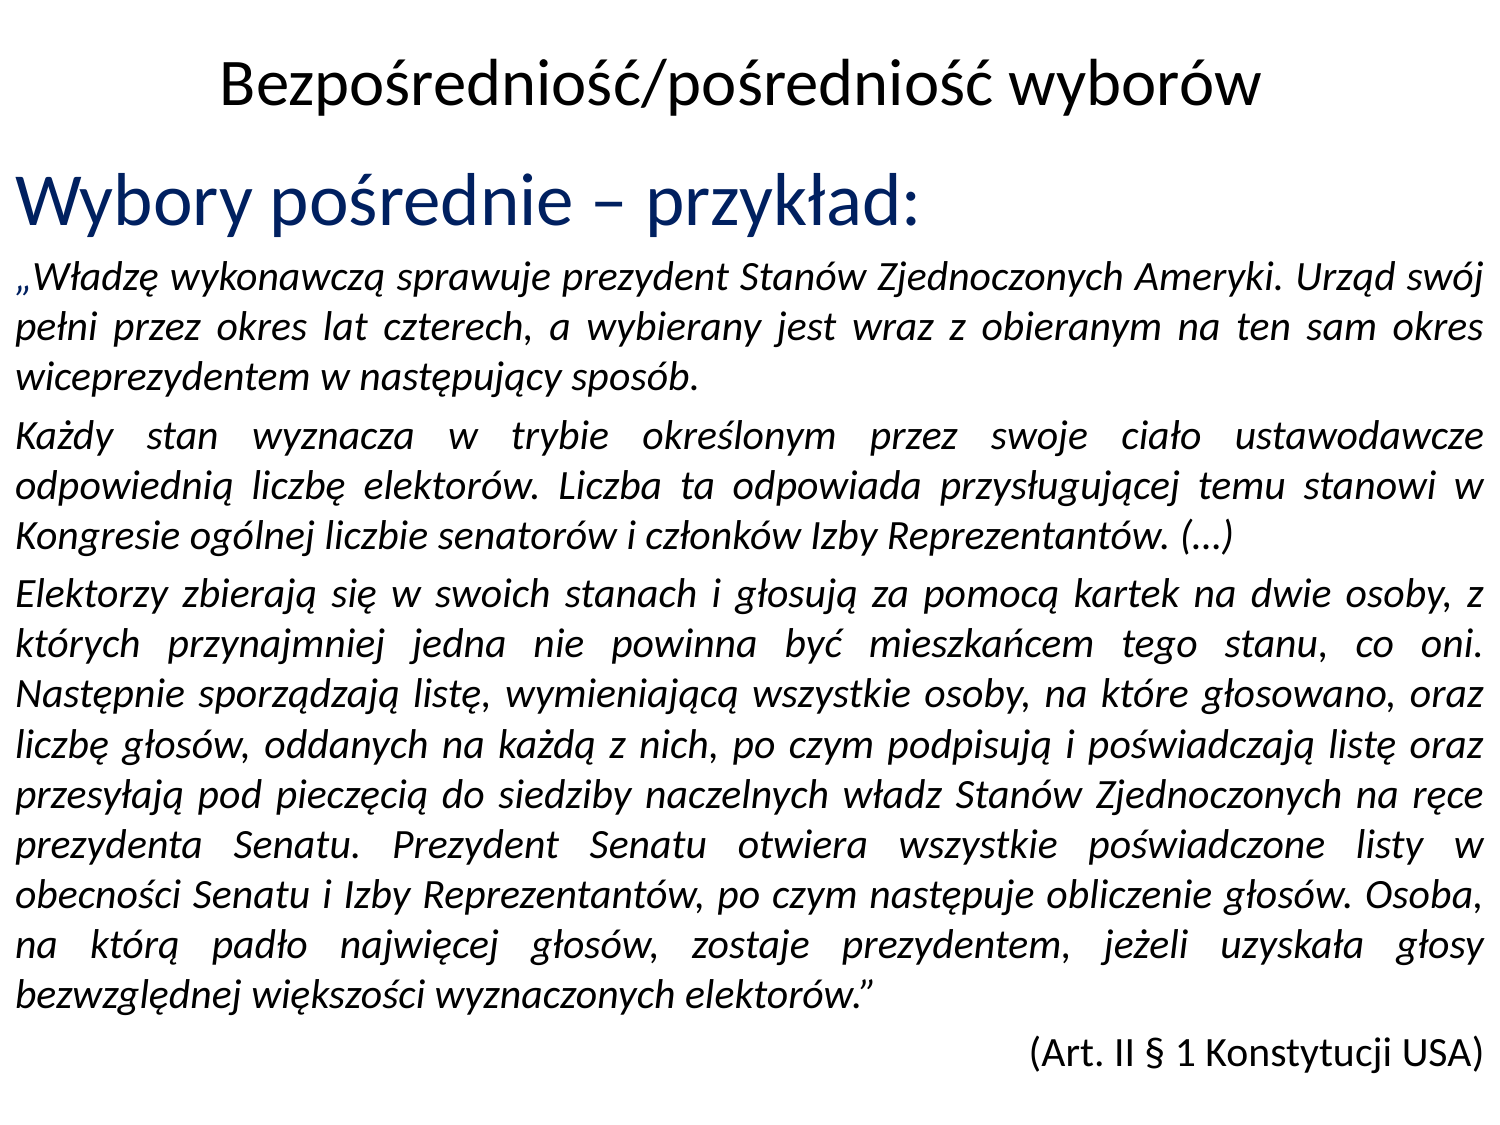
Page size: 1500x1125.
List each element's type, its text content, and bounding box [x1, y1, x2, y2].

text_box [64, 30, 1415, 102]
list Bezpośredniość/pośredniość wyborów [0, 30, 1483, 143]
text_box Wybory pośrednie – przykład: „Władzę wykonawczą sprawuje prezydent Stanów Zjednoczonych Ameryki. Urząd swój pełni przez okres lat czterech, a wybierany jest wraz z obieranym na ten sam okres wiceprezydentem w następujący sposób. Każdy stan wyznacza w trybie określonym przez swoje ciało ustawodawcze odpowiednią liczbę elektorów. Liczba ta odpowiada przysługującej temu stanowi w Kongresie ogólnej liczbie senatorów i członków Izby Reprezentantów. (…) Elektorzy zbierają się w swoich stanach i głosują za pomocą kartek na dwie osoby, z których przynajmniej jedna nie powinna być mieszkańcem tego stanu, co oni. Następnie sporządzają listę, wymieniającą wszystkie osoby, na które głosowano, oraz liczbę głosów, oddanych na każdą z nich, po czym podpisują i poświadczają listę oraz przesyłają pod pieczęcią do siedziby naczelnych władz Stanów Zjednoczonych na ręce prezydenta Senatu. Prezydent Senatu otwiera wszystkie poświadczone listy w obecności Senatu i Izby Reprezentantów, po czym następuje obliczenie głosów. Osoba, na którą padło najwięcej głosów, zostaje prezydentem, jeżeli uzyskała głosy bezwzględnej większości wyznaczonych elektorów.” (Art. II § 1 Konstytucji USA) [0, 143, 1500, 1106]
